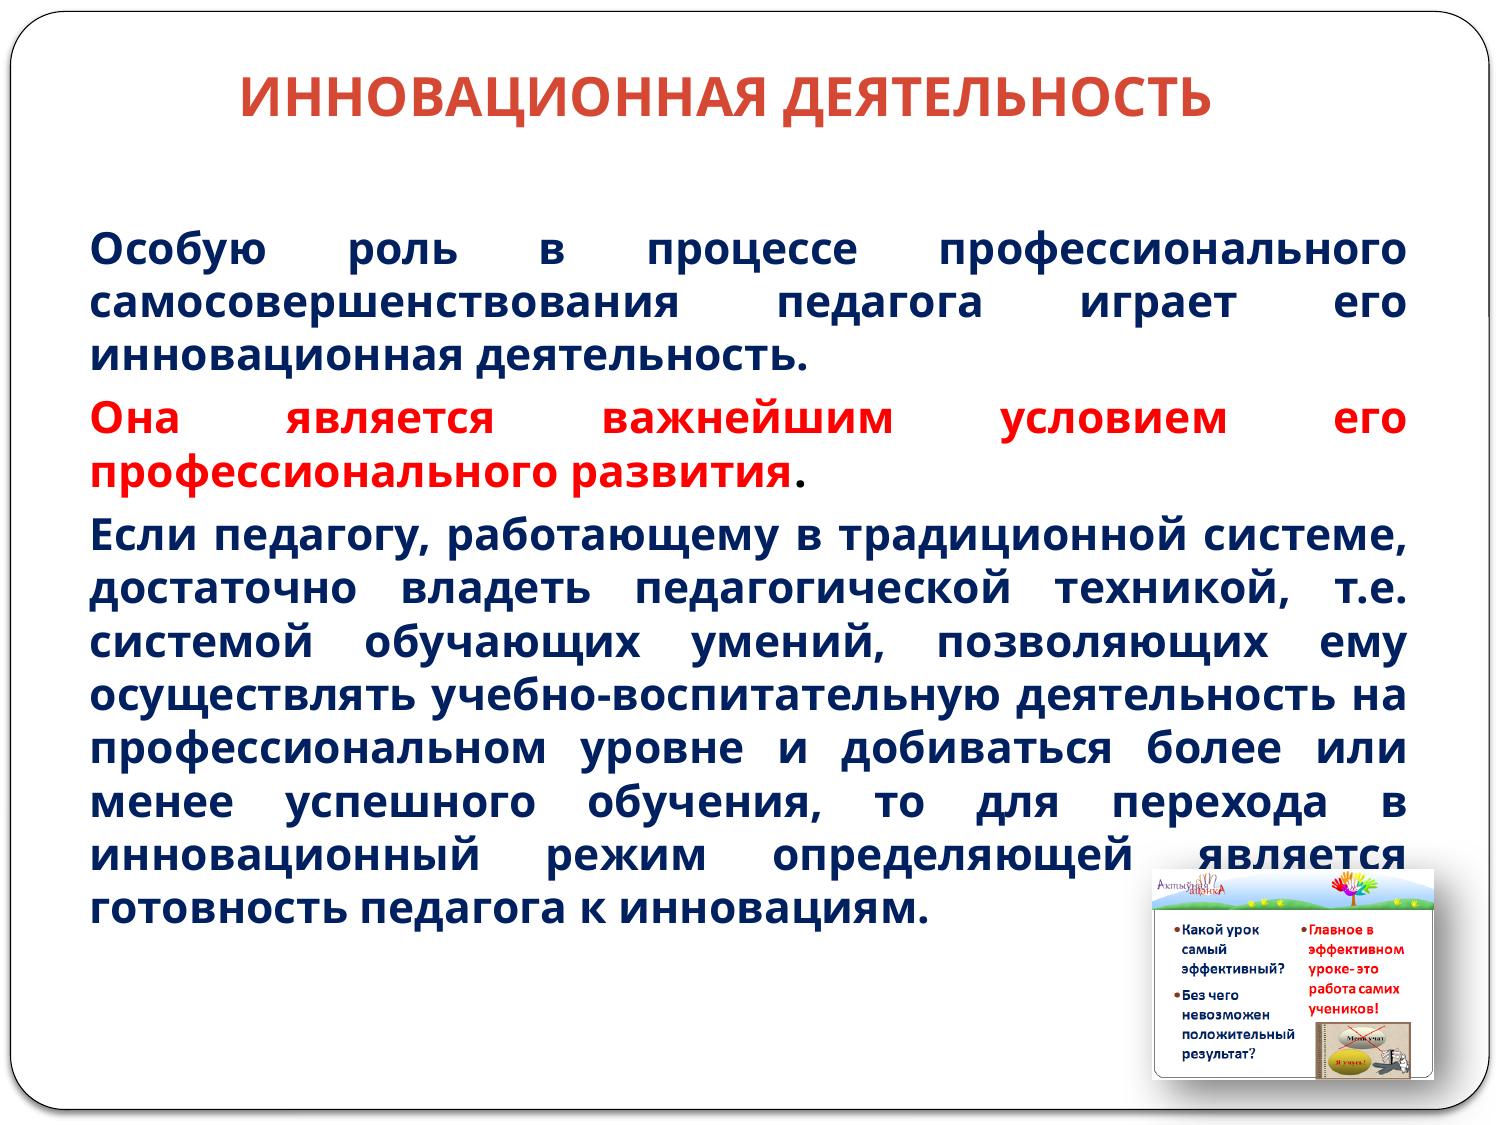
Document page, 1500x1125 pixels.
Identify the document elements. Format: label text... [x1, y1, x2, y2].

picture [1152, 869, 1434, 1081]
text_box Инновационная деятельность [100, 54, 1353, 135]
list Особую роль в процессе профессионального самосовершенствования педагога играет его инновационная деятельность. Она является важнейшим условием его профессионального развития. Если педагогу, работающему в традиционной системе, достаточно владеть педагогической техникой, т.е. системой обучающих умений, позволяющих ему осуществлять учебно-воспитательную деятельность на профессиональном уровне и добиваться более или менее успешного обучения, то для перехода в инновационный режим определяющей является готовность педагога к инновациям. [75, 149, 1425, 988]
